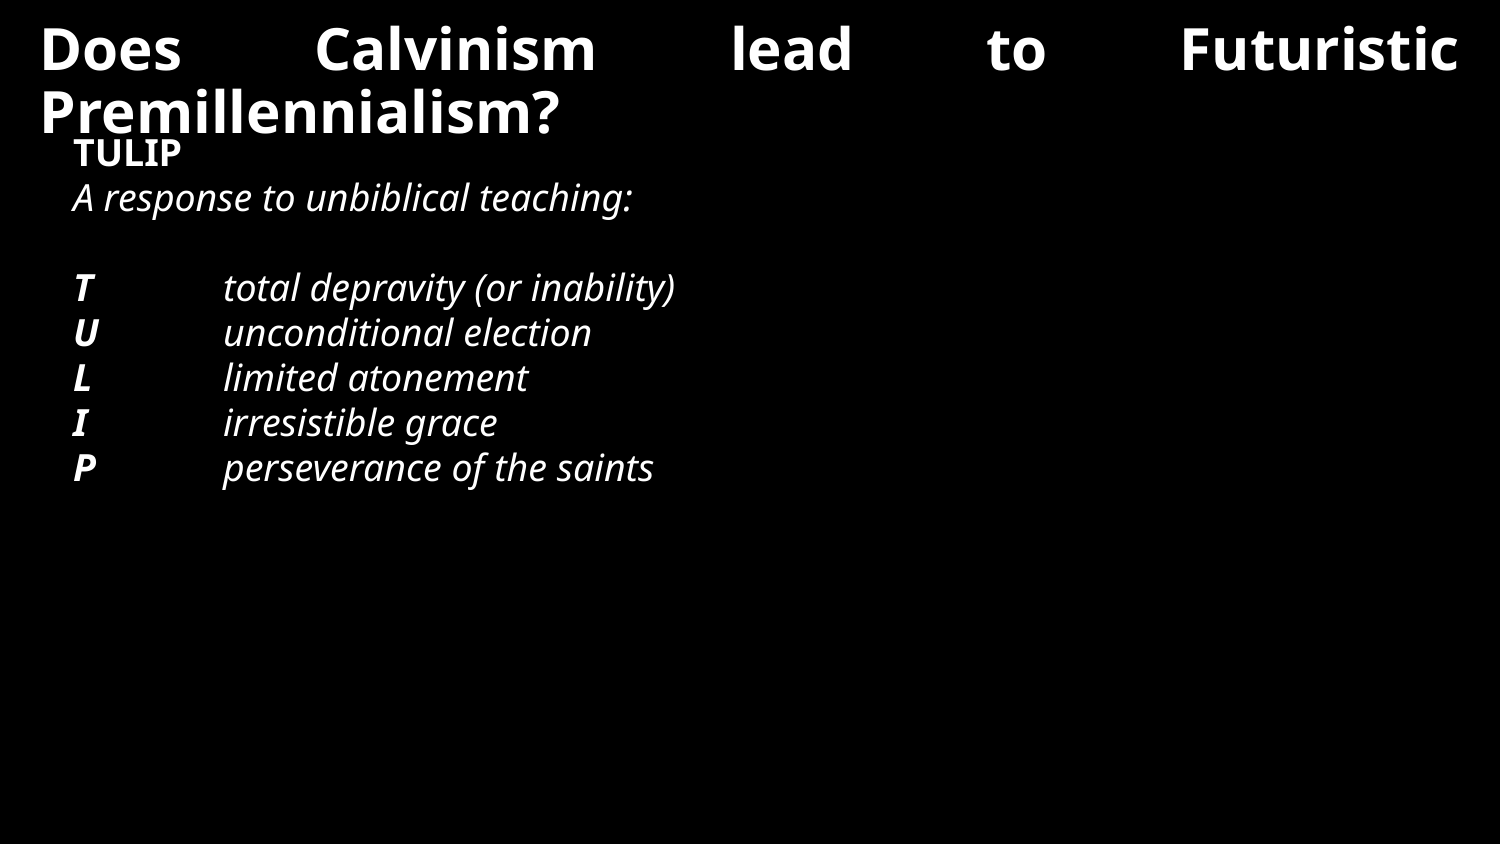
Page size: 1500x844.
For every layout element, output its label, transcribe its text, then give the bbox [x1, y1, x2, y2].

text_box TULIP A response to unbiblical teaching: T total depravity (or inability) U unconditional election L limited atonement I irresistible grace P perseverance of the saints [58, 121, 1475, 497]
text_box Does Calvinism lead to Futuristic Premillennialism? [24, 9, 1475, 157]
